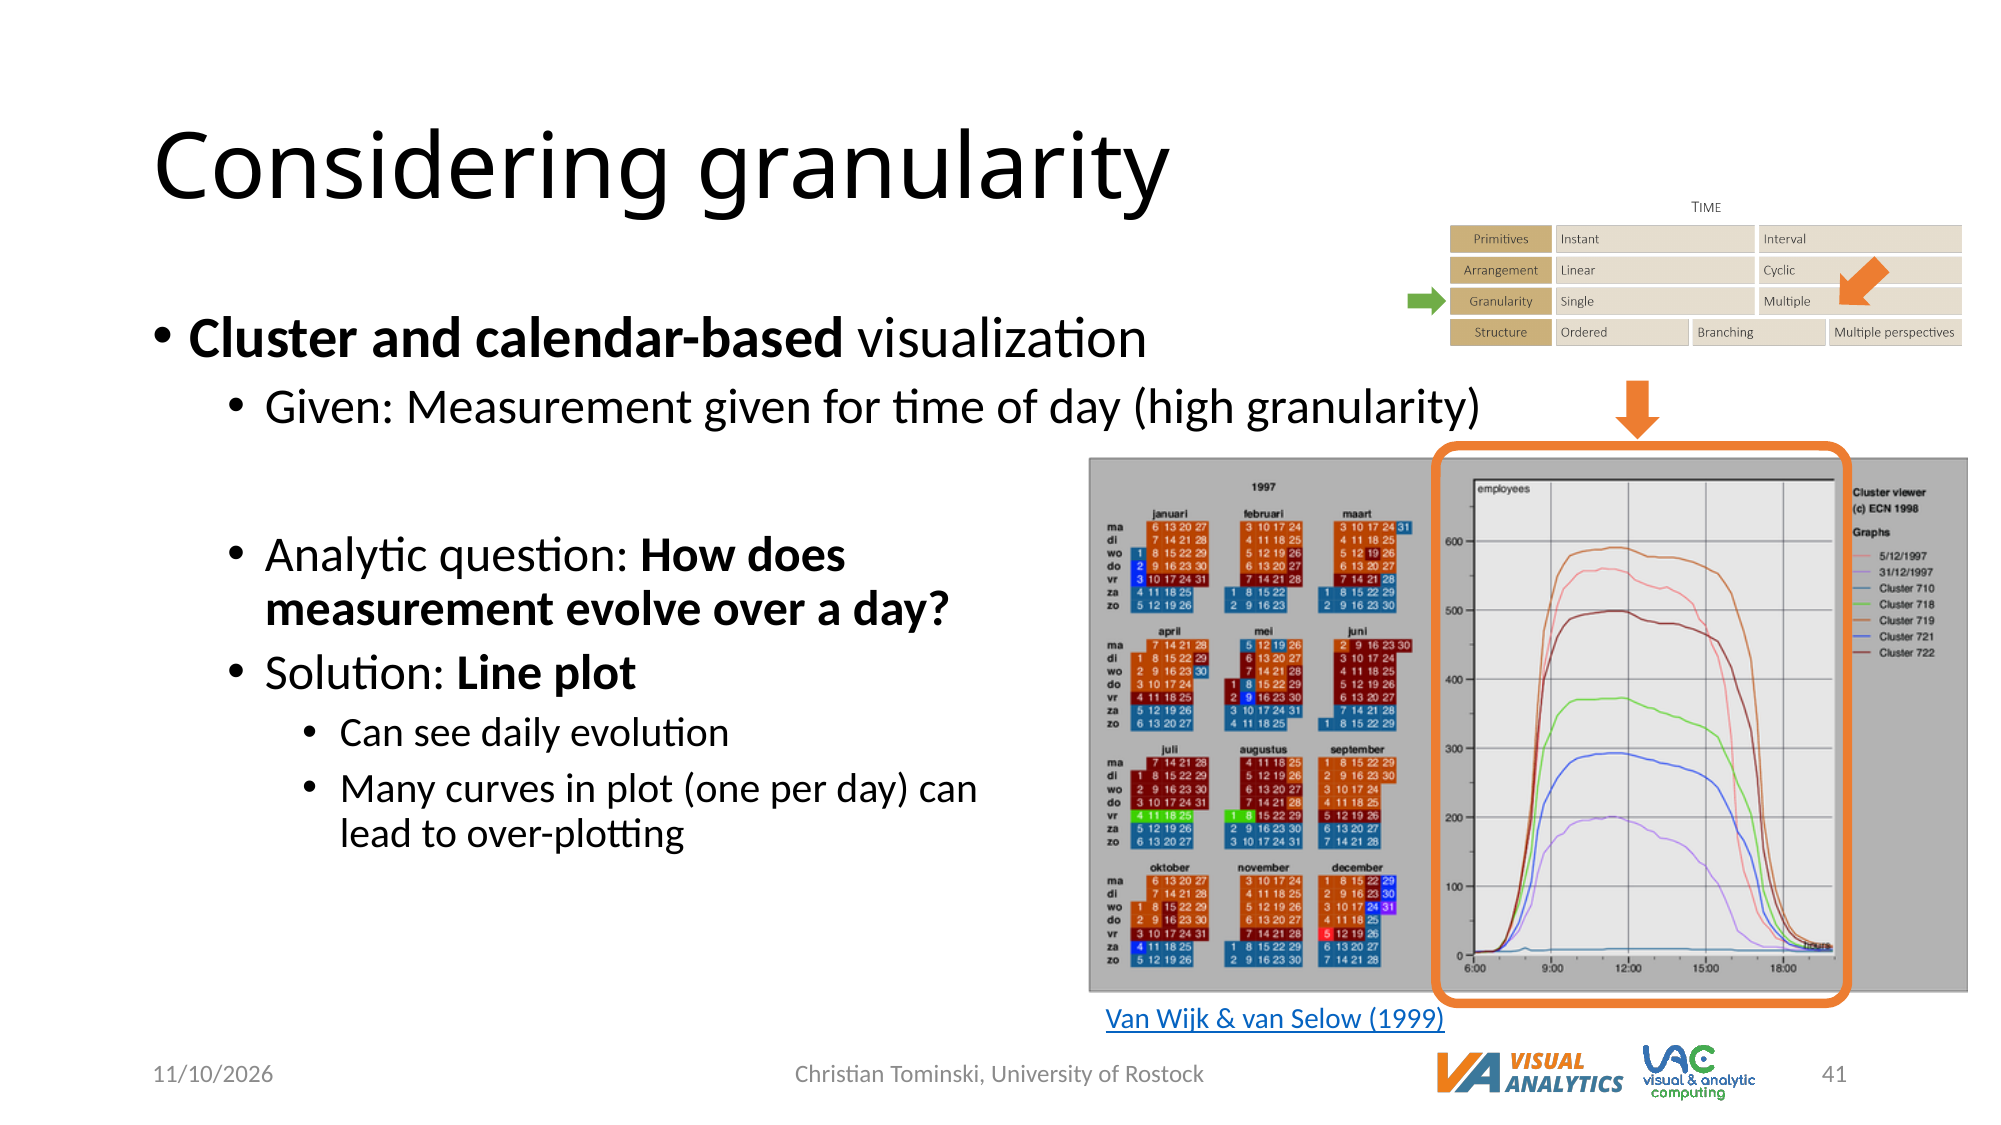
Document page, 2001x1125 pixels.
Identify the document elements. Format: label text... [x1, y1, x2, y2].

list Cluster and calendar-based visualization Given: Measurement given for time of day (high granularity) Analytic question: How does measurement evolve over a day? Solution: Line plot Can see daily evolution Many curves in plot (one per day) can lead to over-plotting [137, 299, 1863, 1014]
text_box [1437, 993, 1846, 1005]
text_box [1612, 379, 1663, 441]
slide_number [137, 1042, 588, 1103]
slide_number 41 [1412, 1042, 1863, 1103]
footer Christian Tominski, University of Rostock [662, 1042, 1338, 1103]
title Considering granularity [137, 59, 1863, 278]
text_box [1406, 283, 1446, 319]
text_box Van Wijk & van Selow (1999) [1090, 993, 1460, 1042]
text_box [1437, 444, 1846, 457]
picture [1446, 190, 1968, 350]
picture [1088, 457, 1968, 993]
